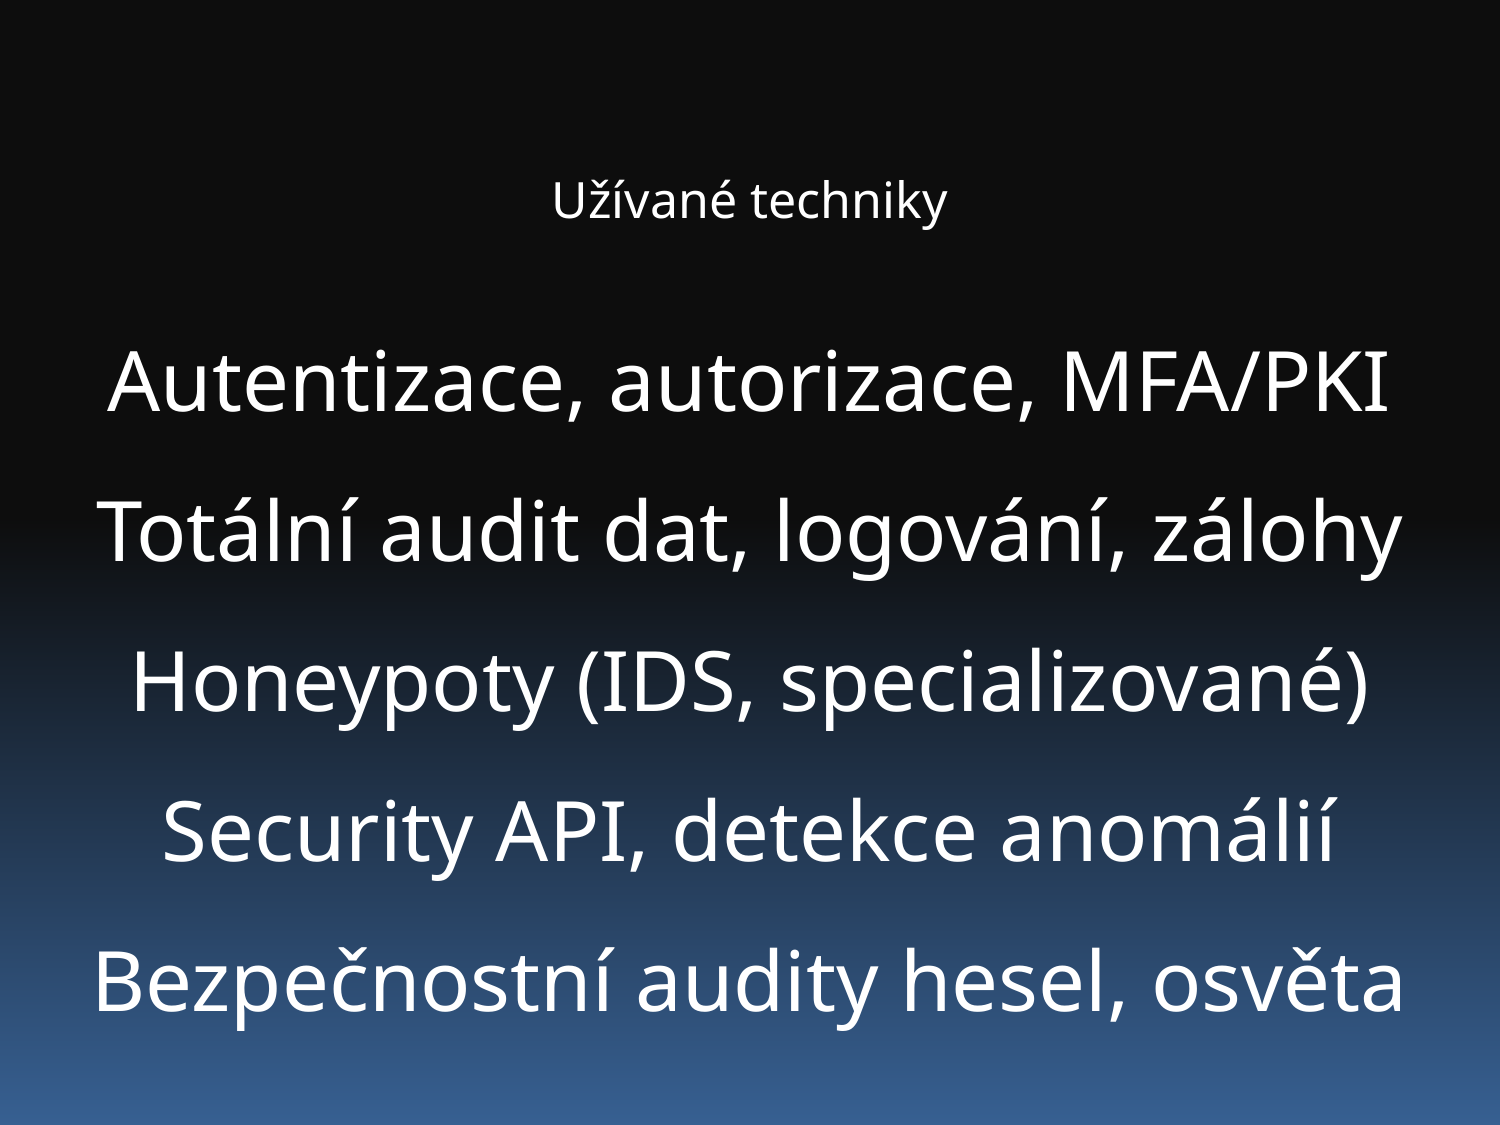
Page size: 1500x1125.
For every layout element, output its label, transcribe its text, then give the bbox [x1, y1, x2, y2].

text_box Užívané techniky Autentizace, autorizace, MFA/PKI Totální audit dat, logování, zálohy Honeypoty (IDS, specializované) Security API, detekce anomálií Bezpečnostní audity hesel, osvěta [77, 160, 1423, 1036]
